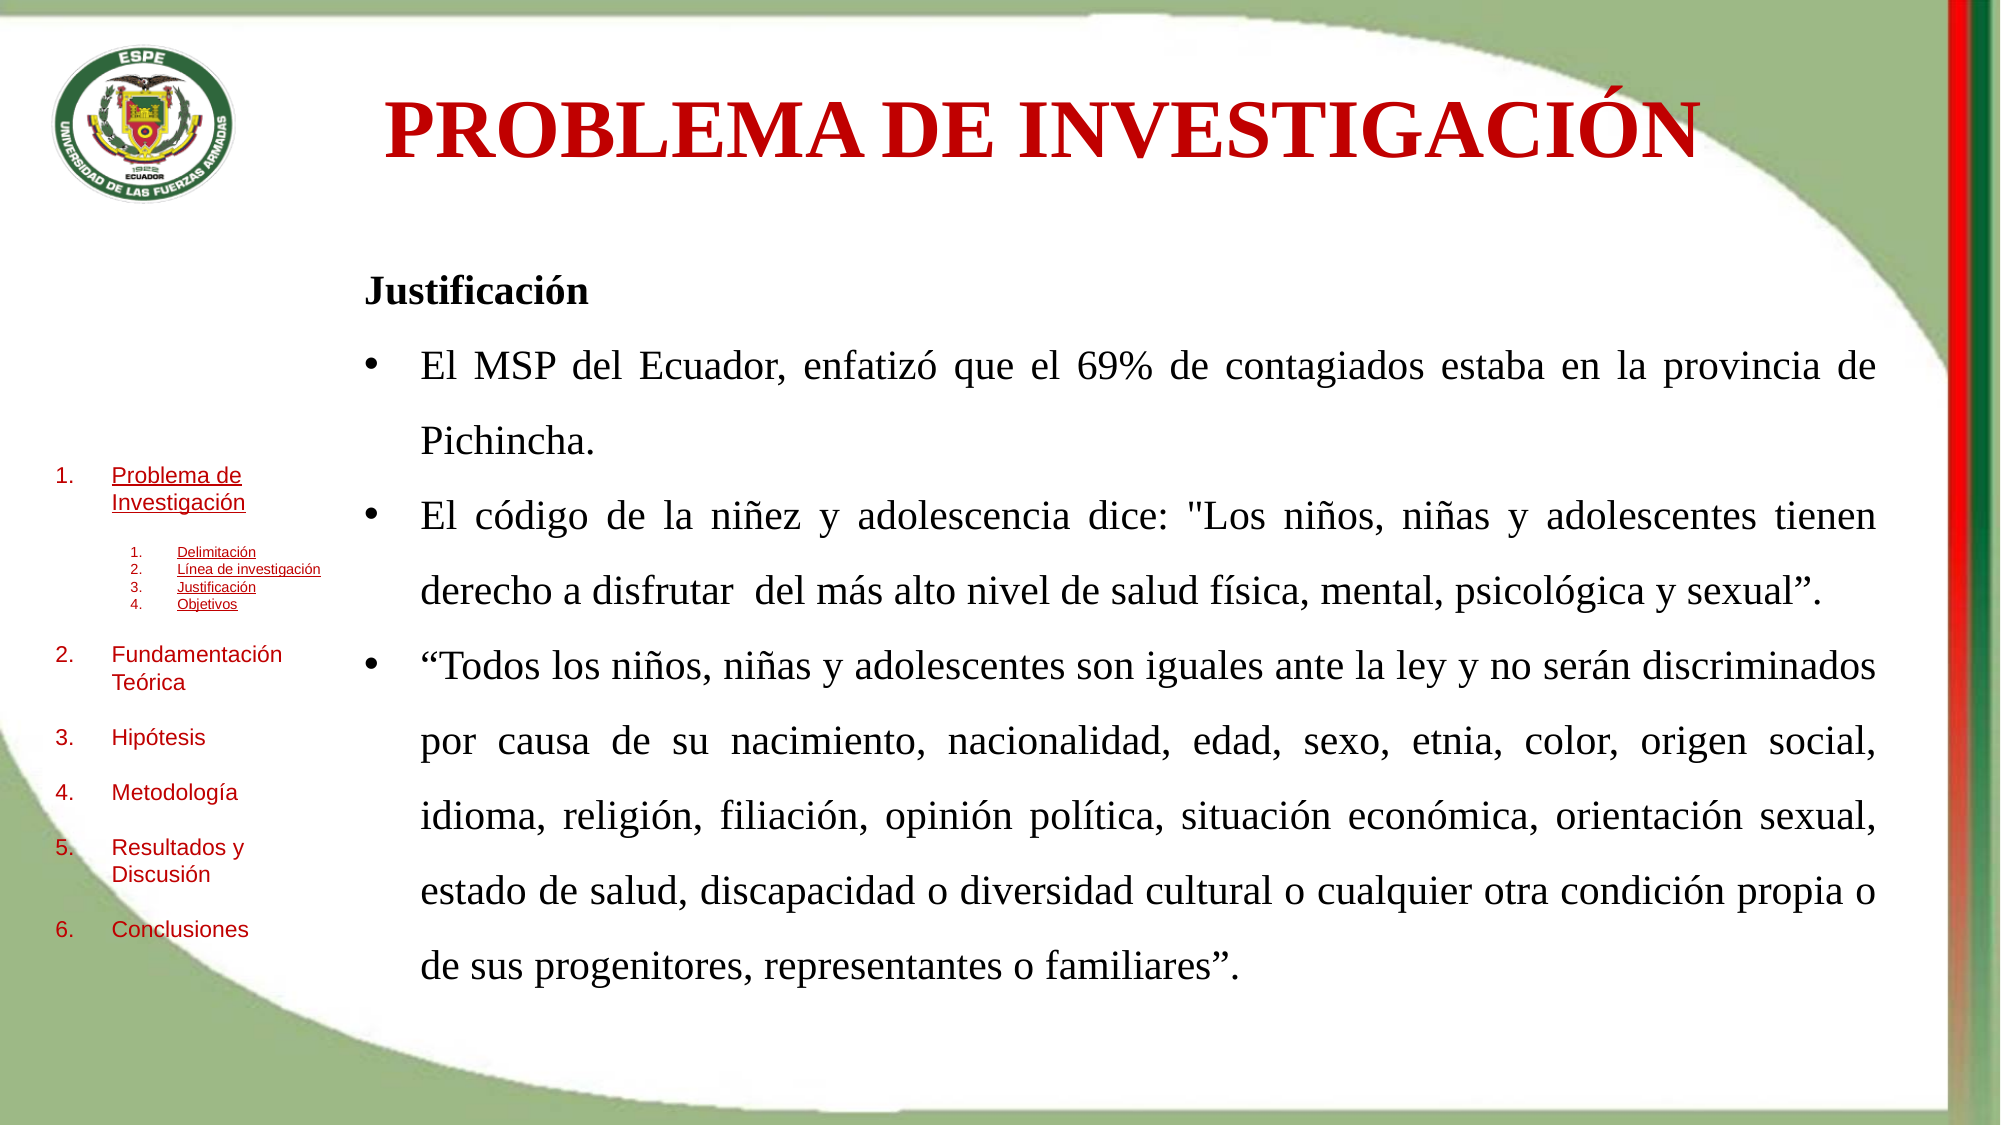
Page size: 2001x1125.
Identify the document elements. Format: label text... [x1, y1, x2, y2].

text_box PROBLEMA DE INVESTIGACIÓN [368, 67, 1719, 175]
text_box Problema de Investigación Delimitación Línea de investigación Justificación Objetivos Fundamentación Teórica Hipótesis Metodología Resultados y Discusión Conclusiones [40, 452, 349, 950]
picture [0, 0, 2001, 1125]
text_box Justificación El MSP del Ecuador, enfatizó que el 69% de contagiados estaba en la provincia de Pichincha. El código de la niñez y adolescencia dice: "Los niños, niñas y adolescentes tienen derecho a disfrutar del más alto nivel de salud física, mental, psicológica y sexual”. “Todos los niños, niñas y adolescentes son iguales ante la ley y no serán discriminados por causa de su nacimiento, nacionalidad, edad, sexo, etnia, color, origen social, idioma, religión, filiación, opinión política, situación económica, orientación sexual, estado de salud, discapacidad o diversidad cultural o cualquier otra condición propia o de sus progenitores, representantes o familiares”. [349, 230, 1893, 996]
